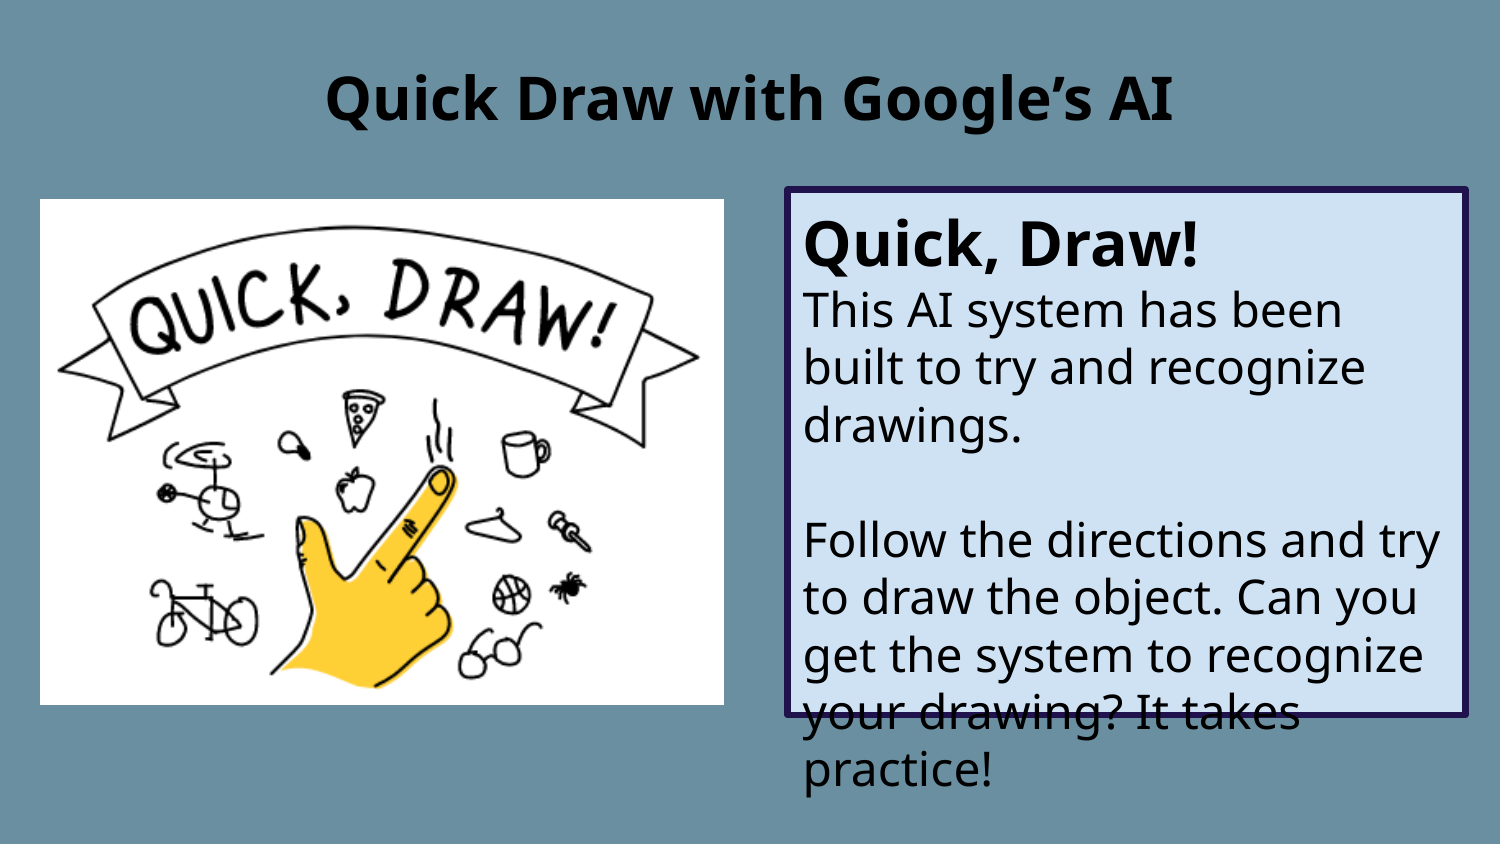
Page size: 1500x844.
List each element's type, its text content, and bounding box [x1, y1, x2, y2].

title Quick Draw with Google’s AI [37, 45, 1463, 145]
text_box Quick, Draw! This AI system has been built to try and recognize drawings. Follow the directions and try to draw the object. Can you get the system to recognize your drawing? It takes practice! [787, 189, 1466, 716]
picture [40, 199, 724, 705]
